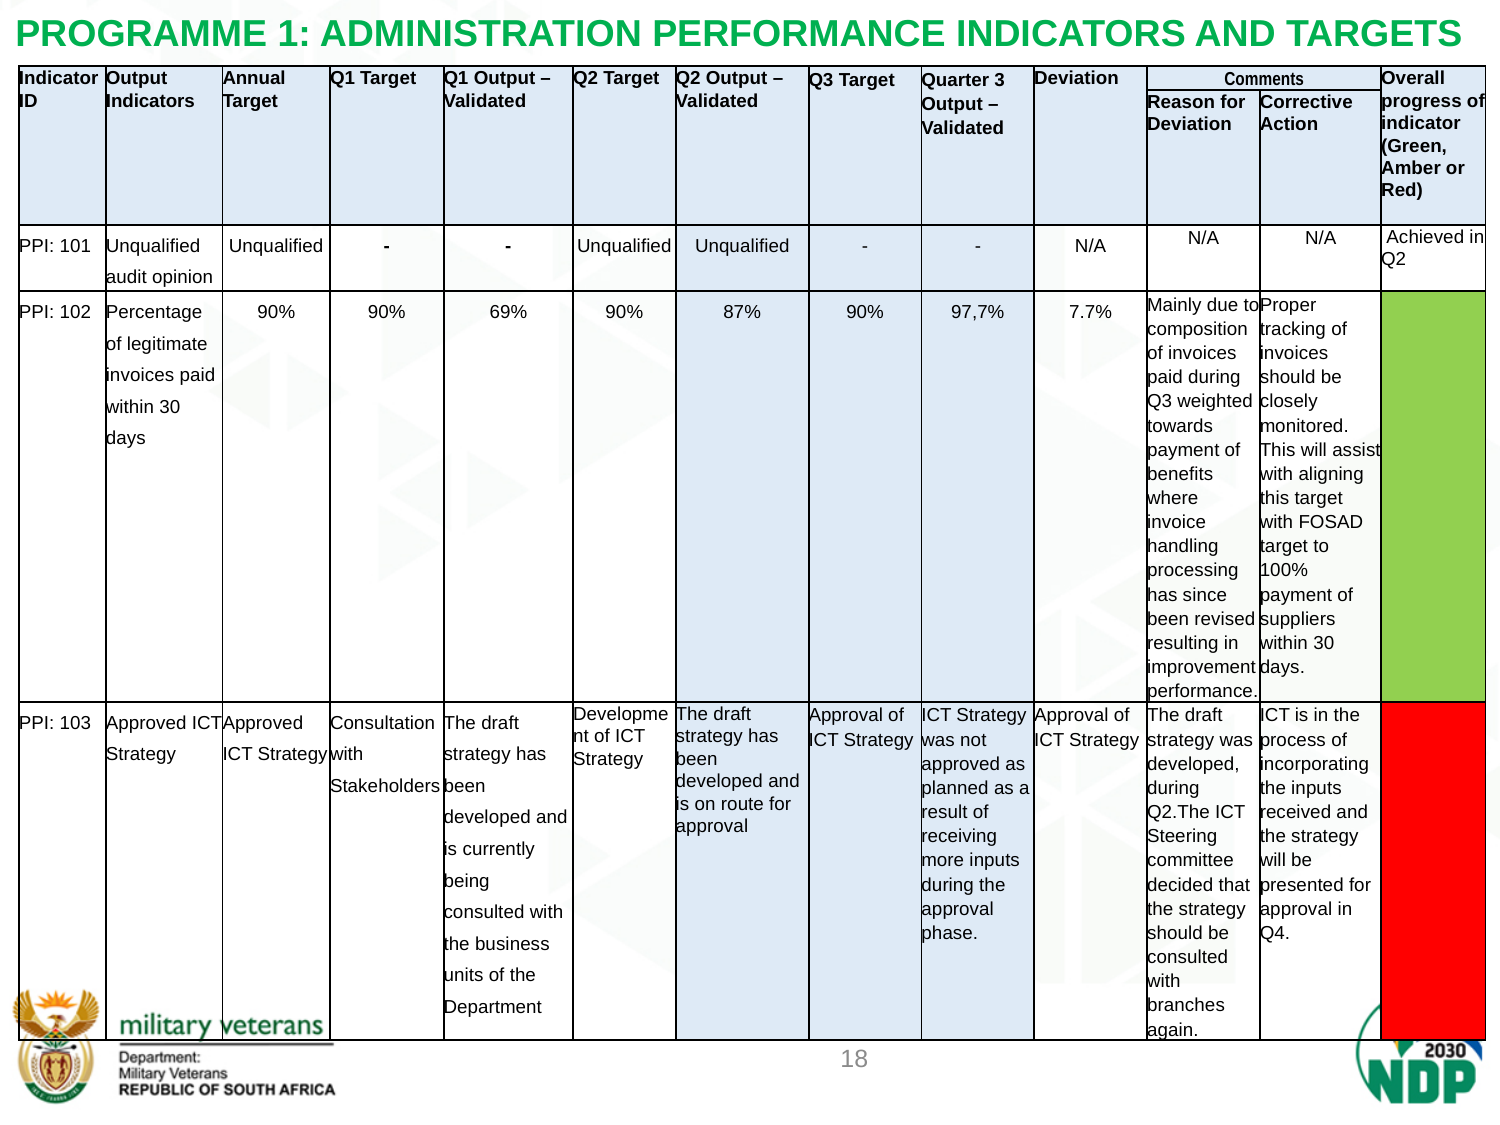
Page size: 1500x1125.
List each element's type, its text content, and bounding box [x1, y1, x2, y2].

table_cell Mainly due to composition of invoices paid during Q3 weighted towards payment of benefits where invoice handling processing has since been revised resulting in improvement performance. [1148, 292, 1259, 701]
table_header Quarter 3 Output – Validated [922, 67, 1033, 224]
table_cell Reason for Deviation [1148, 91, 1259, 224]
title PROGRAMME 1: ADMINISTRATION PERFORMANCE INDICATORS AND TARGETS [0, 0, 1500, 64]
table_header Output Indicators [107, 67, 222, 224]
table_cell 90% [223, 292, 329, 701]
table_header Q1 Output – Validated [445, 67, 572, 224]
table_header Q3 Target [810, 67, 921, 224]
table_cell Achieved in Q2 [1382, 226, 1485, 290]
table_cell Proper tracking of invoices should be closely monitored. This will assist with aligning this target with FOSAD target to 100% payment of suppliers within 30 days. [1261, 292, 1380, 701]
table_cell N/A [1261, 226, 1380, 290]
table_cell - [331, 226, 443, 290]
table_cell PPI: 103 [20, 703, 105, 1039]
table_header Overall progress of indicator (Green, Amber or Red) [1382, 67, 1485, 224]
table_cell Approval of ICT Strategy [810, 703, 921, 1039]
table_cell Percentage of legitimate invoices paid within 30 days [107, 292, 222, 701]
slide_number 18 [725, 1041, 984, 1088]
table_cell The draft strategy has been developed and is on route for approval [677, 703, 808, 1039]
table_header Deviation [1035, 67, 1146, 224]
table_cell Unqualified [223, 226, 329, 290]
table_cell 69% [445, 292, 572, 701]
table_cell - [922, 226, 1033, 290]
table_header Q2 Target [574, 67, 675, 224]
table_cell 90% [574, 292, 675, 701]
table_cell ICT is in the process of incorporating the inputs received and the strategy will be presented for approval in Q4. [1261, 703, 1380, 1039]
table_cell Approved ICT Strategy [107, 703, 222, 1039]
table_header Indicator ID [20, 67, 105, 224]
table_cell The draft strategy was developed, during Q2.The ICT Steering committee decided that the strategy should be consulted with branches again. [1148, 703, 1259, 1039]
table_cell Consultation with Stakeholders [331, 703, 443, 1039]
table_cell PPI: 101 [20, 226, 105, 290]
table_cell [1382, 703, 1485, 1039]
table_cell Unqualified [574, 226, 675, 290]
table_cell 87% [677, 292, 808, 701]
table_cell Development of ICT Strategy [574, 703, 675, 1039]
table_cell 7.7% [1035, 292, 1146, 701]
table_cell [1382, 292, 1485, 701]
table_cell 97,7% [922, 292, 1033, 701]
table_cell 90% [810, 292, 921, 701]
table_cell Corrective Action [1261, 91, 1380, 224]
table_cell Unqualified audit opinion [107, 226, 222, 290]
table_header Comments [1148, 67, 1380, 89]
table_cell Unqualified [677, 226, 808, 290]
table_cell - [445, 226, 572, 290]
table_cell Approved ICT Strategy [223, 703, 329, 1039]
table_cell N/A [1148, 226, 1259, 290]
table_cell ICT Strategy was not approved as planned as a result of receiving more inputs during the approval phase. [922, 703, 1033, 1039]
table_cell - [810, 226, 921, 290]
table_cell N/A [1035, 226, 1146, 290]
table_header Annual Target [223, 67, 329, 224]
table_header Q2 Output – Validated [677, 67, 808, 224]
table_cell 90% [331, 292, 443, 701]
table_cell PPI: 102 [20, 292, 105, 701]
picture [0, 64, 1500, 1125]
table_cell Approval of ICT Strategy [1035, 703, 1146, 1039]
table_header Q1 Target [331, 67, 443, 224]
table_cell The draft strategy has been developed and is currently being consulted with the business units of the Department [445, 703, 572, 1039]
